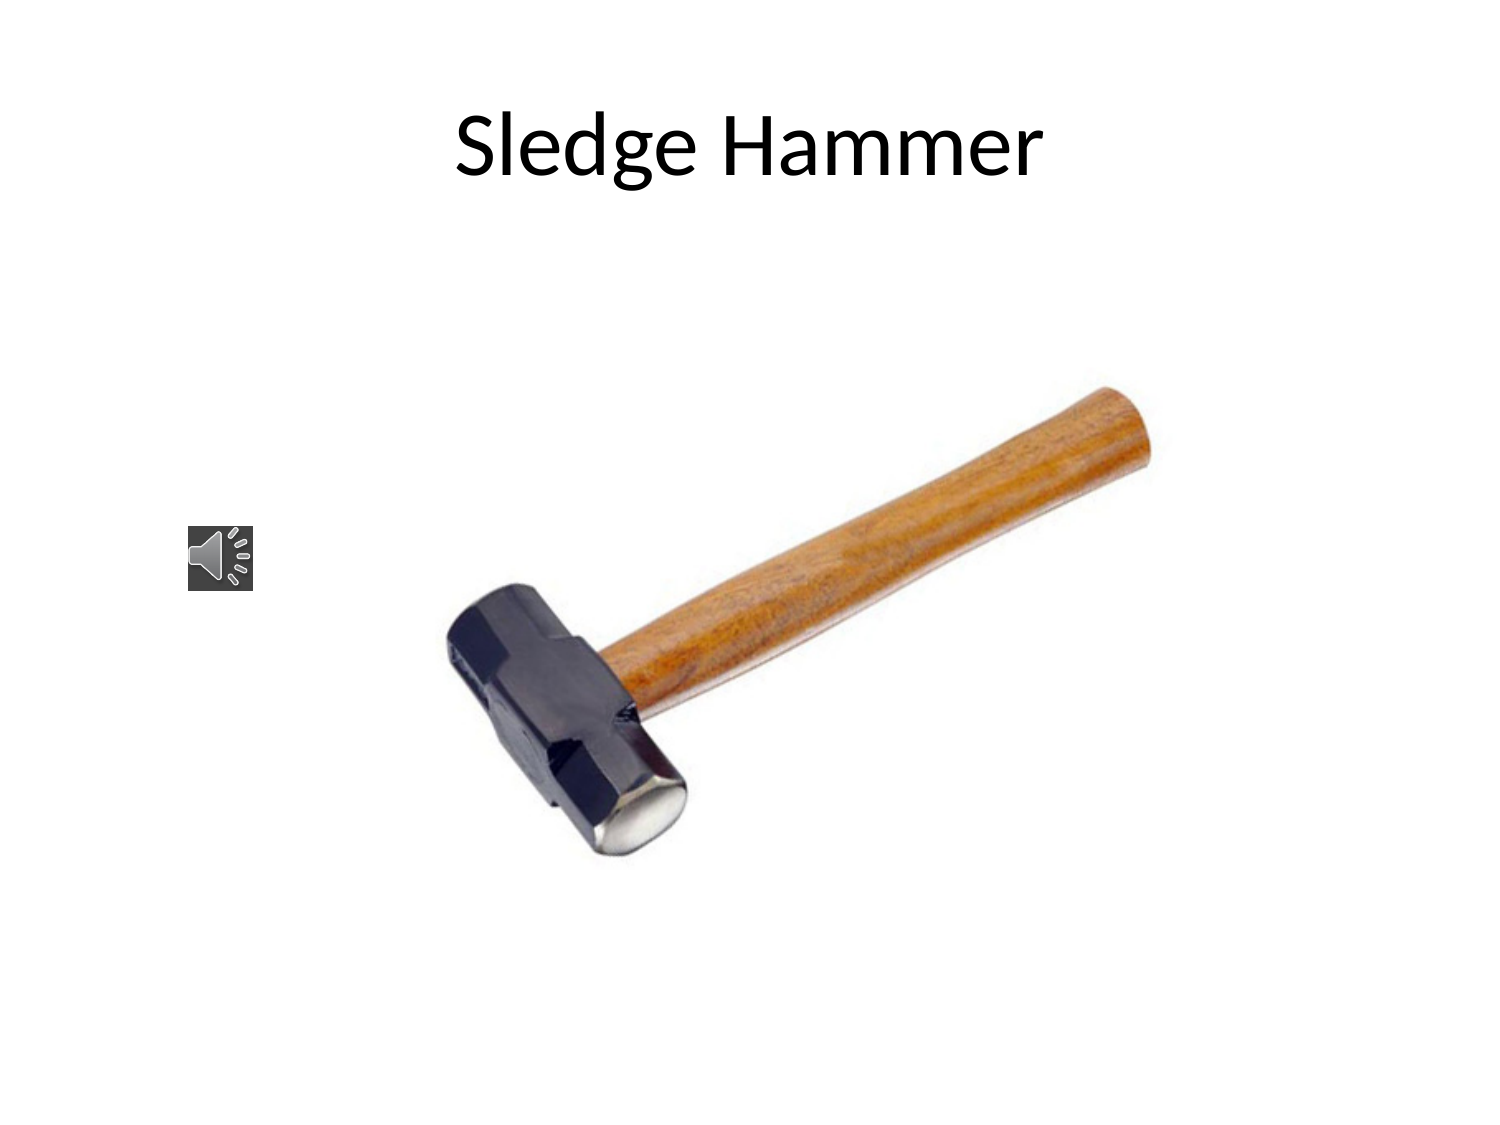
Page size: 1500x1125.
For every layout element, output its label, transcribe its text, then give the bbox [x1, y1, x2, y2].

picture [187, 524, 255, 592]
title Sledge Hammer [75, 45, 1425, 233]
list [172, 262, 1328, 1006]
